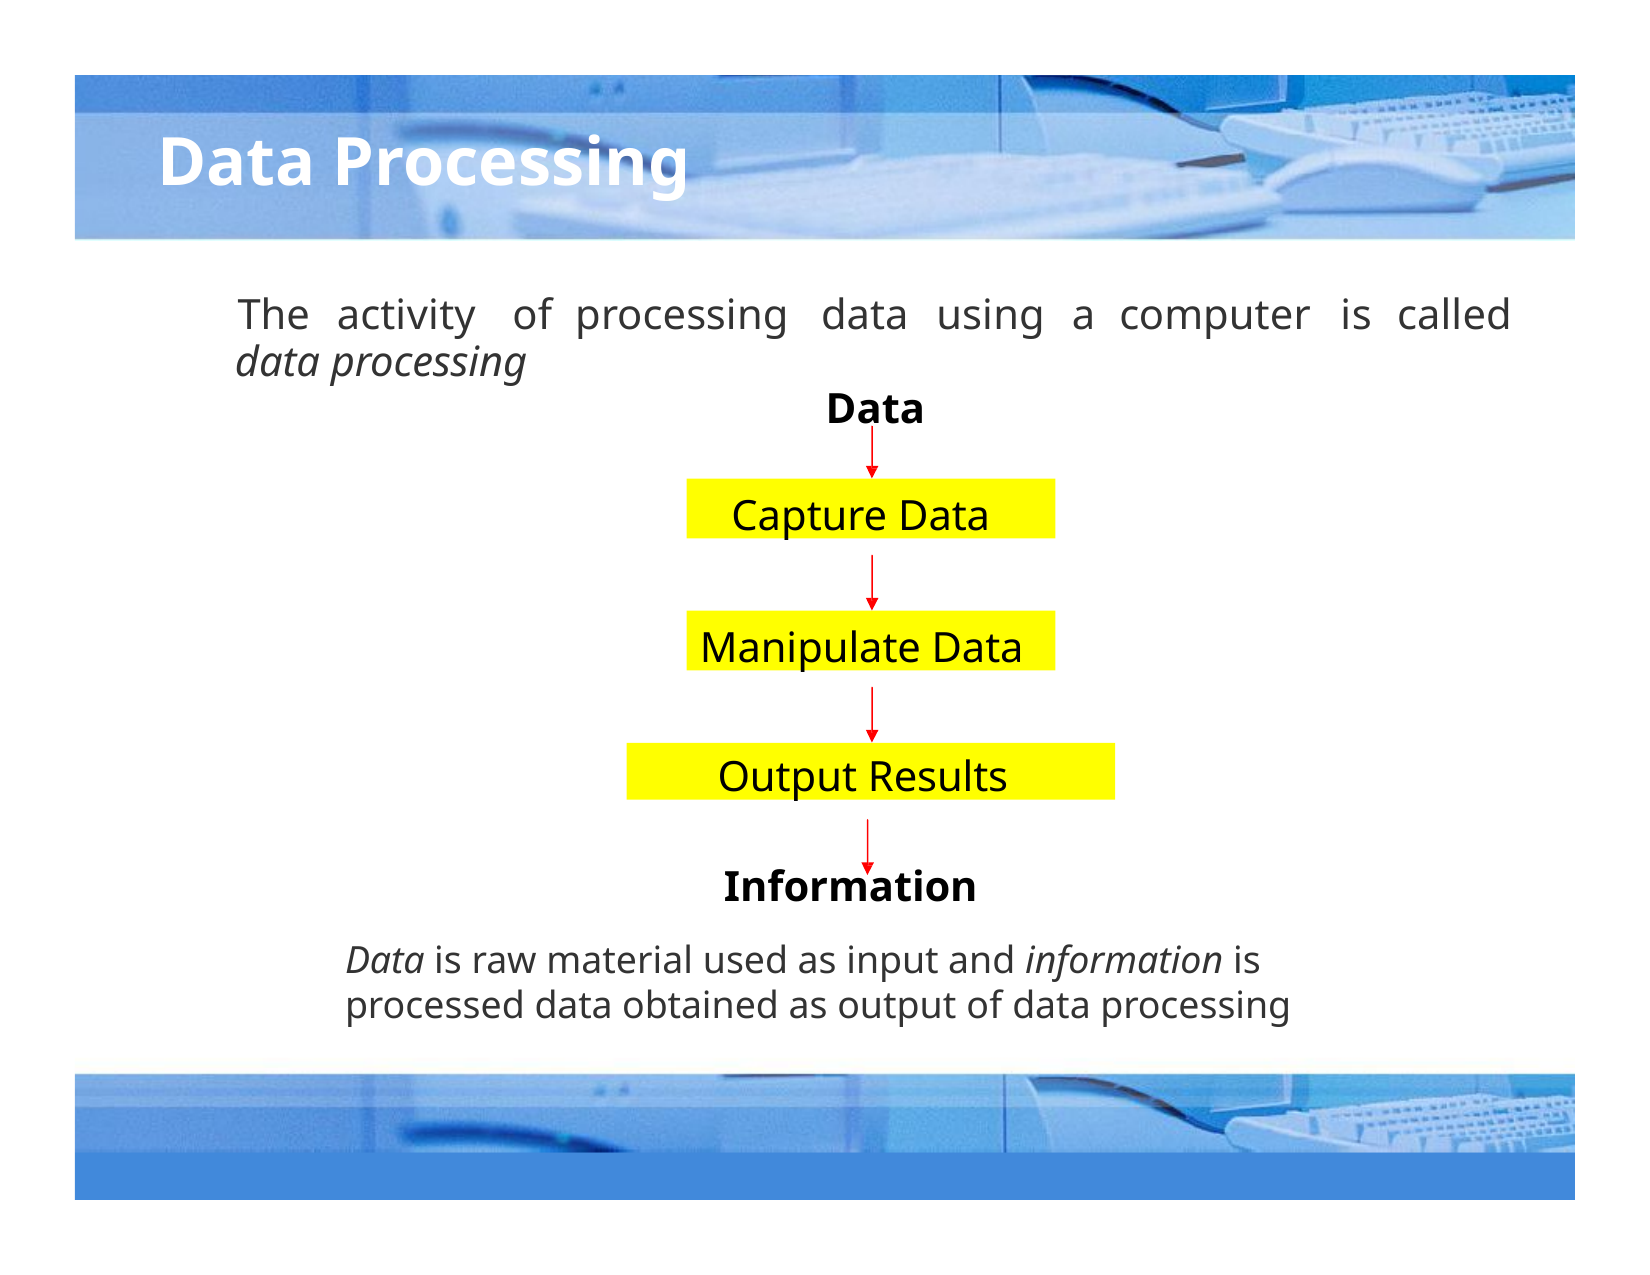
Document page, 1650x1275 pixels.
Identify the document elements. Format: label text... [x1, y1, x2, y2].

text_box Capture Data [686, 478, 1056, 539]
title Data Processing [155, 116, 766, 332]
text_box Manipulate Data [686, 610, 1056, 671]
text_box [865, 686, 879, 743]
picture [74, 75, 1575, 241]
text_box Information Data is raw material used as input and information is processed data obtained as output of data processing [342, 828, 1361, 1026]
text_box [865, 425, 879, 479]
text_box The activity of processing data using a computer is called data processing Data [232, 285, 1517, 432]
text_box [865, 554, 879, 611]
text_box Output Results [626, 742, 1116, 800]
text_box [74, 1057, 1575, 1200]
